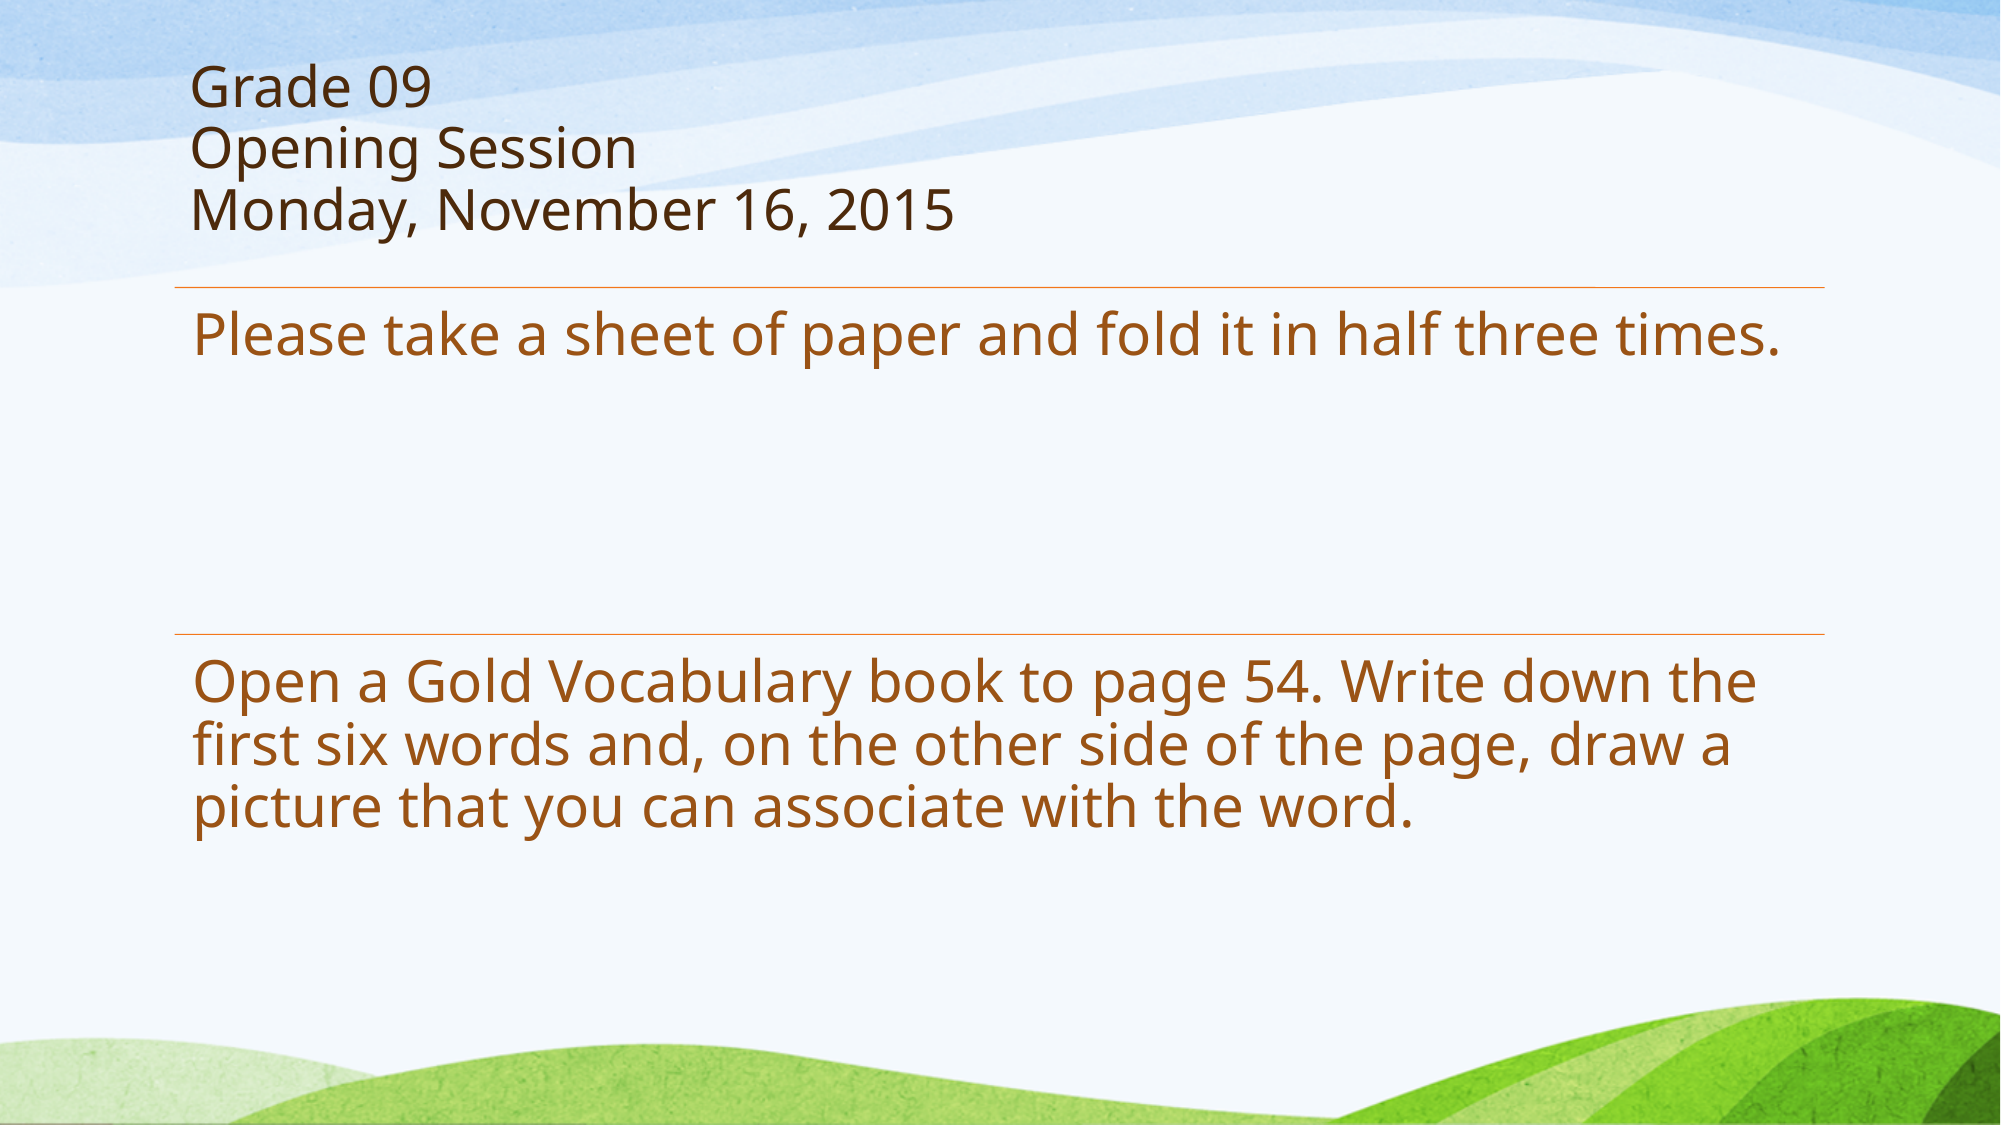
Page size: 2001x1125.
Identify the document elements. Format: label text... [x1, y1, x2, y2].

title Grade 09 Opening Session Monday, November 16, 2015 [174, 50, 1825, 250]
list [174, 287, 1825, 982]
picture [0, 0, 2001, 1125]
